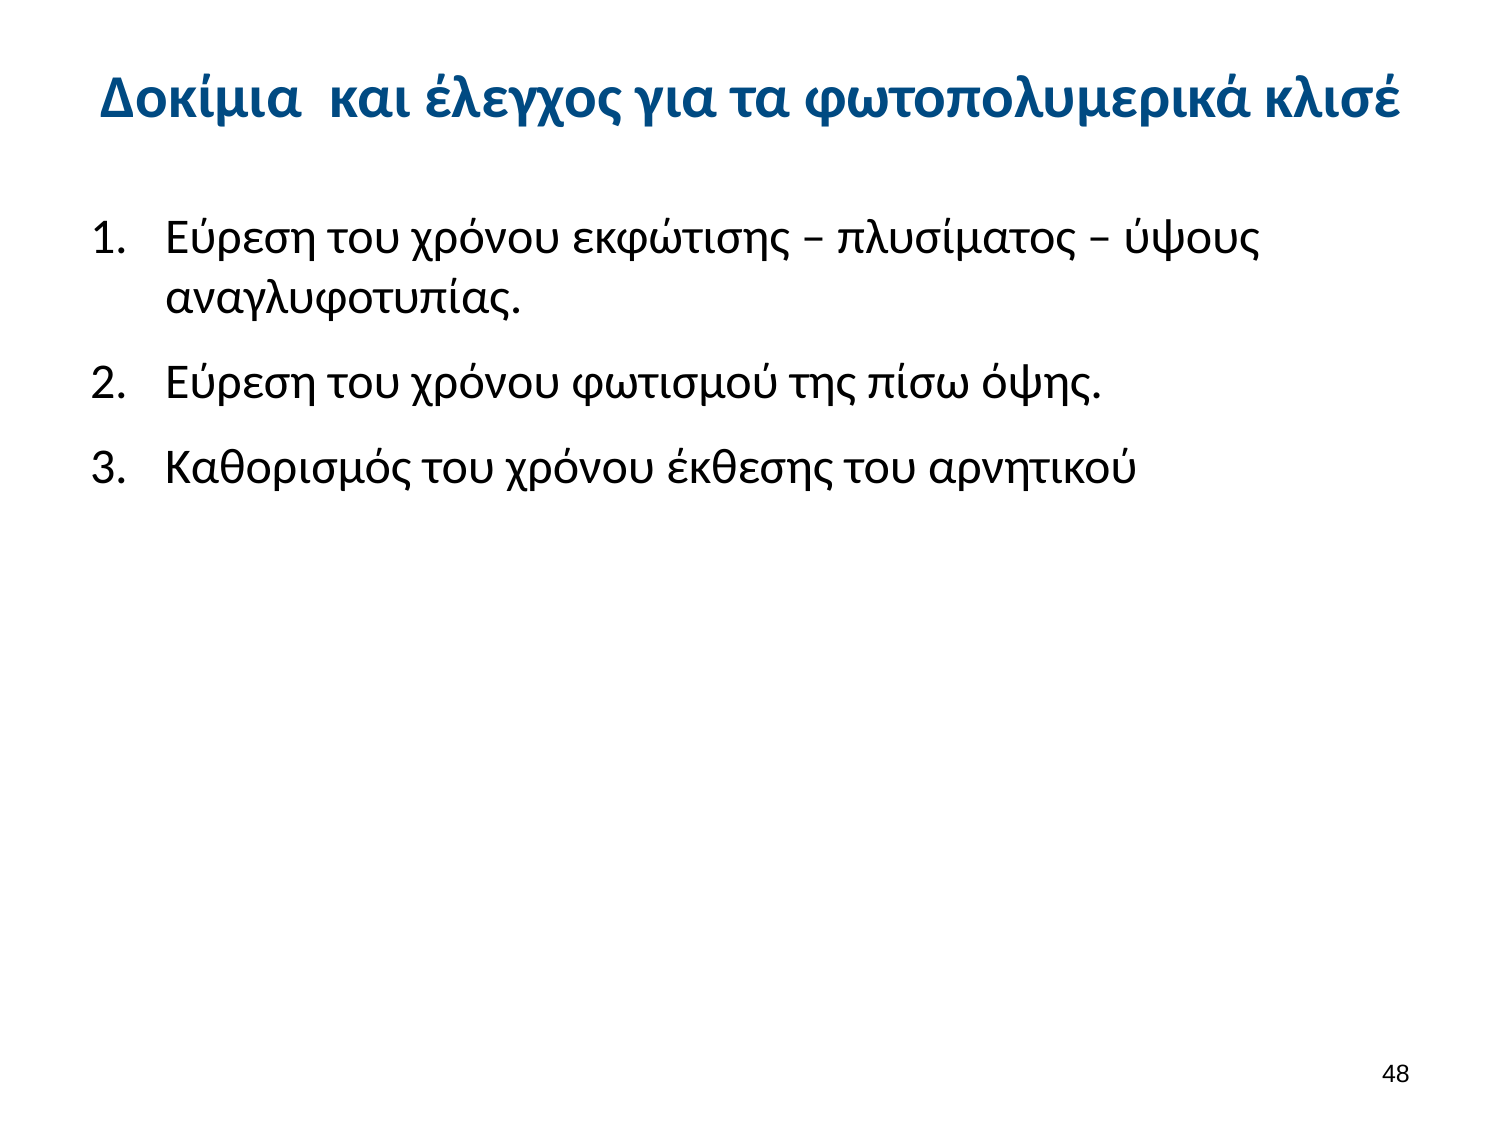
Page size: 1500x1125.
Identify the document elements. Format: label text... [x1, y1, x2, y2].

list Εύρεση του χρόνου εκφώτισης – πλυσίματος – ύψους αναγλυφοτυπίας. Εύρεση του χρόνου φωτισμού της πίσω όψης. Καθορισμός του χρόνου έκθεσης του αρνητικού [75, 196, 1425, 1024]
slide_number 47 [1074, 1042, 1425, 1103]
title Δοκίμια και έλεγχος για τα φωτοπολυμερικά κλισέ [76, 19, 1427, 169]
